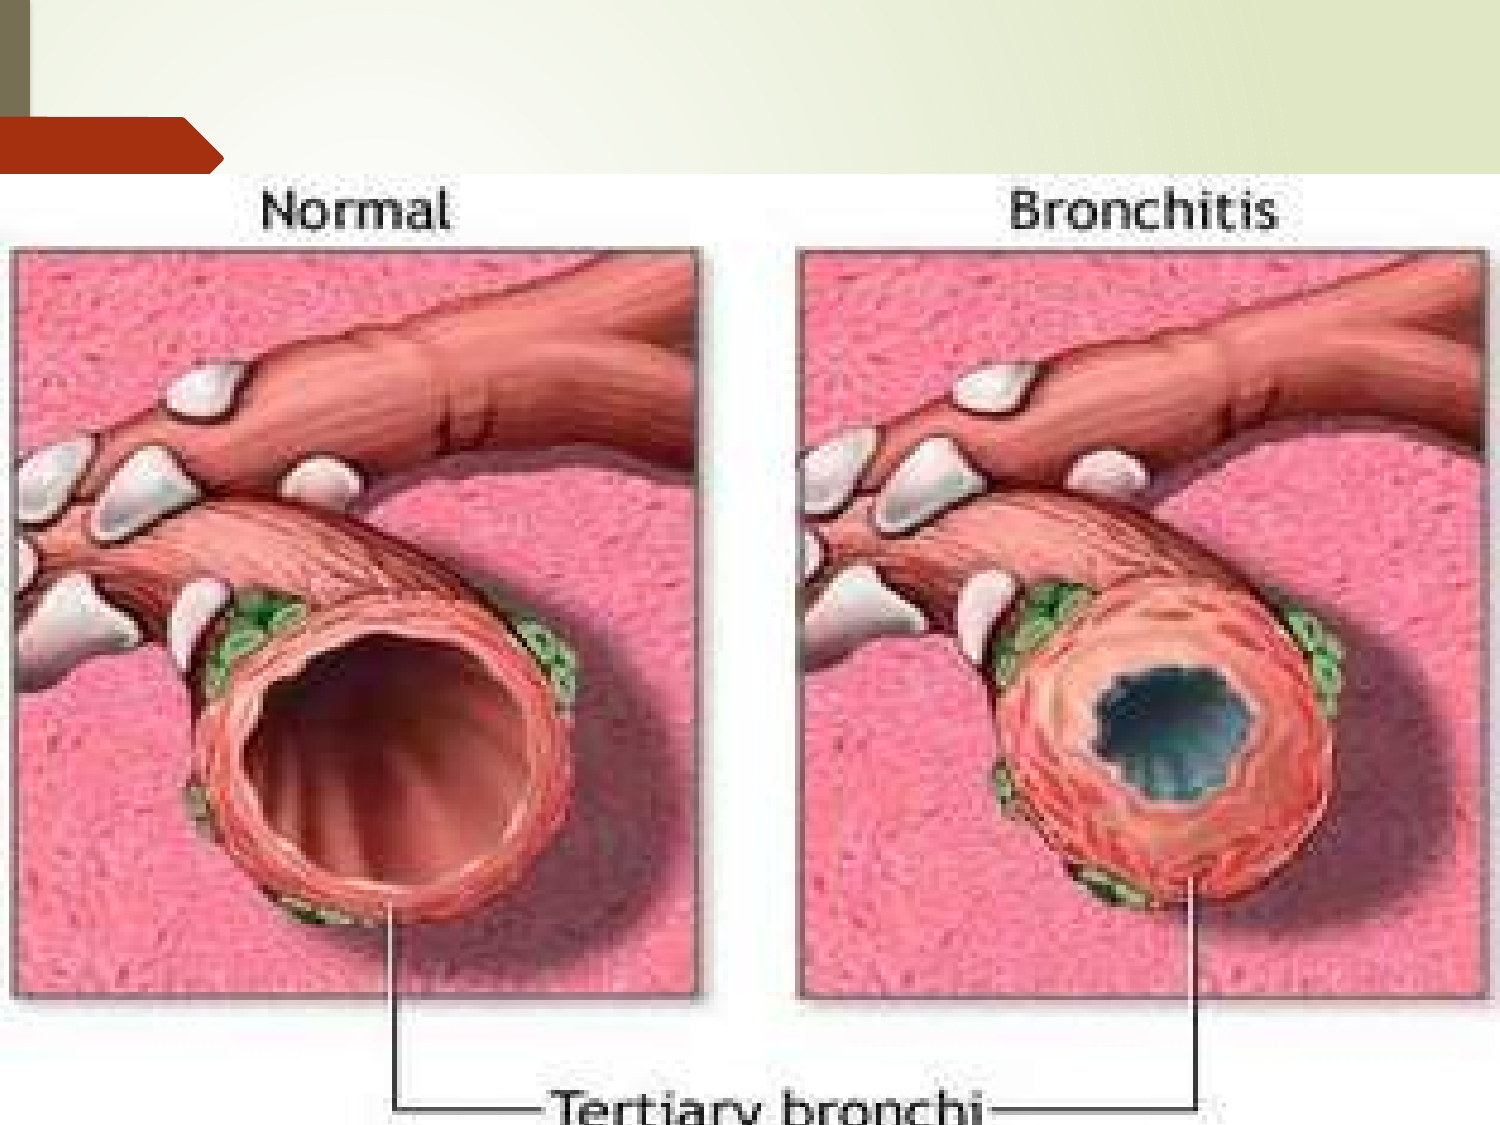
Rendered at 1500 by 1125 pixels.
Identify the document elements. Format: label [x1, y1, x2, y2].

list [0, 174, 1500, 1125]
